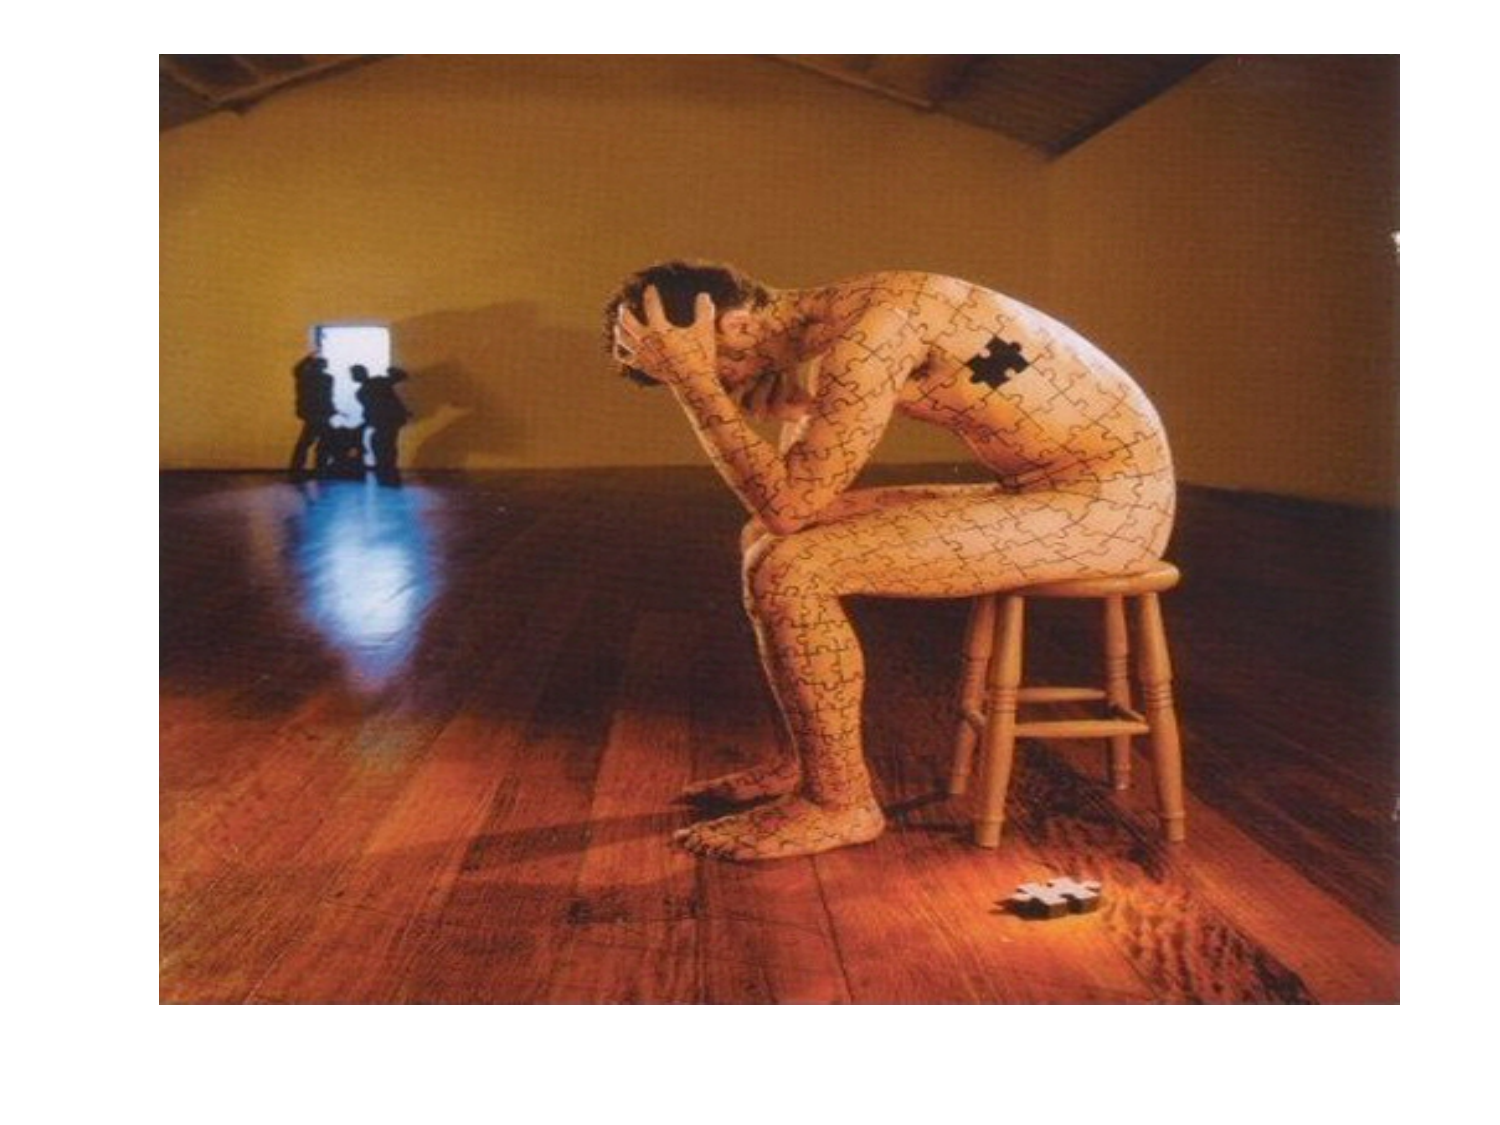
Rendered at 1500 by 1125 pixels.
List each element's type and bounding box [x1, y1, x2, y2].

list [159, 54, 1400, 1006]
